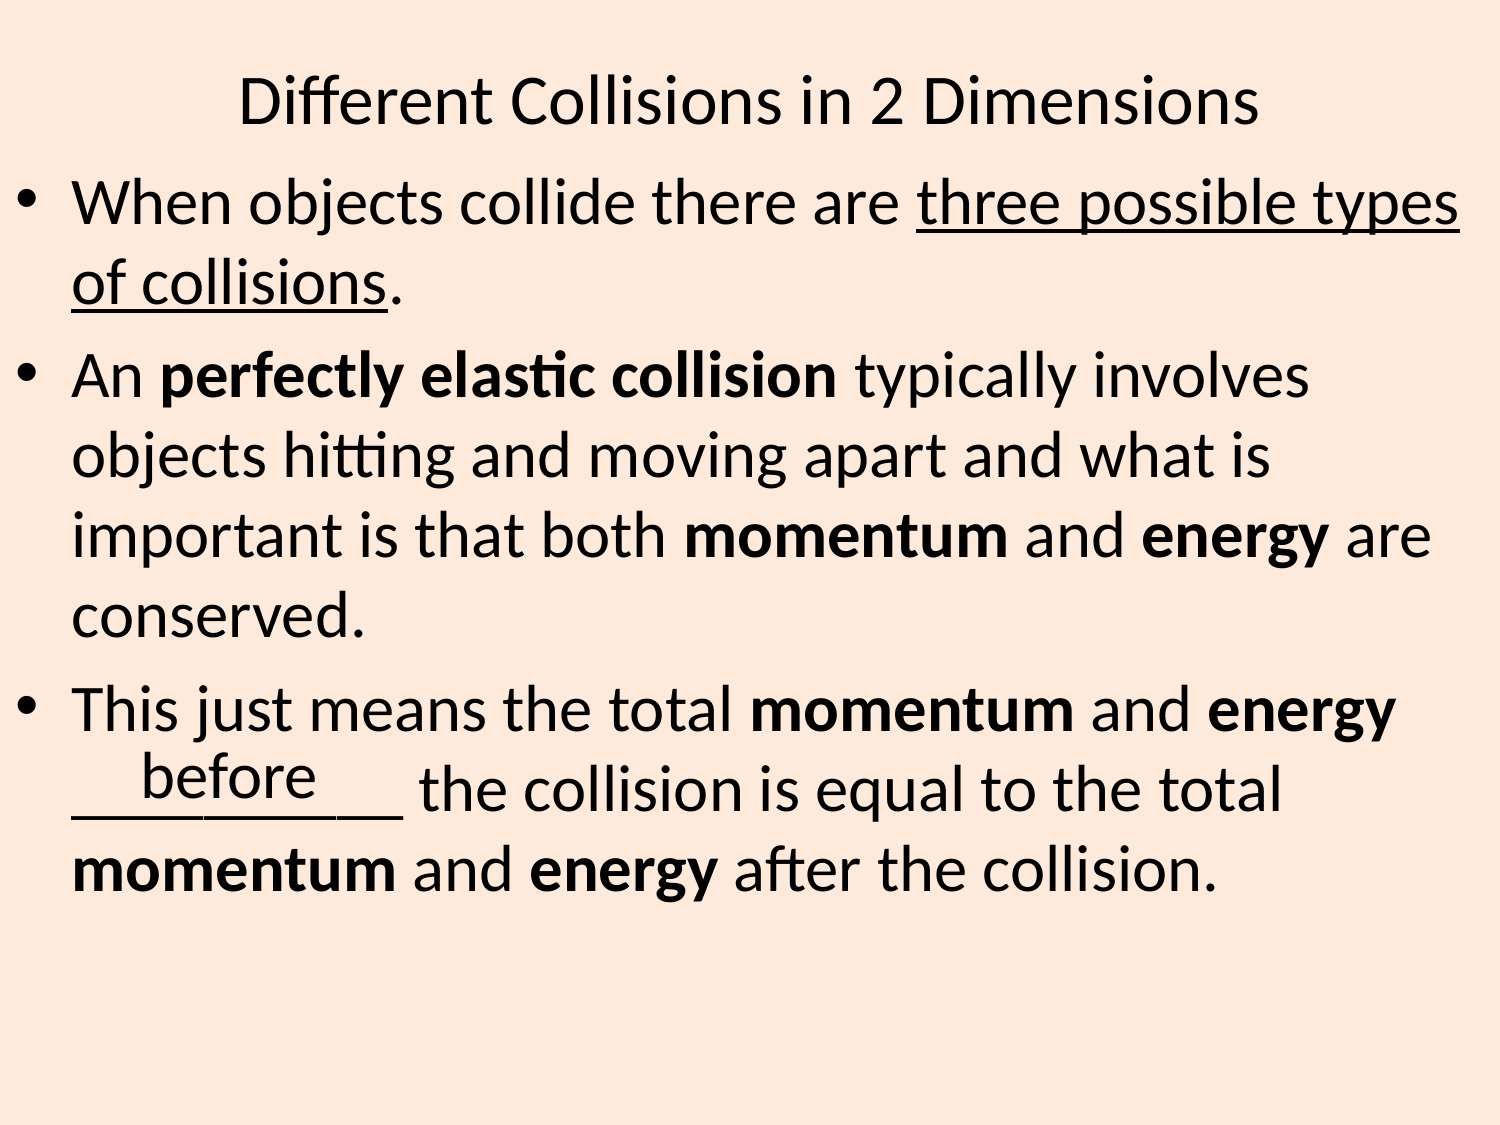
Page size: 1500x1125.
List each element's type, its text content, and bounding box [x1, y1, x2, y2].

list When objects collide there are three possible types of collisions. An perfectly elastic collision typically involves objects hitting and moving apart and what is important is that both momentum and energy are conserved. This just means the total momentum and energy __________ the collision is equal to the total momentum and energy after the collision. [0, 149, 1500, 1125]
text_box before [125, 724, 334, 820]
title Different Collisions in 2 Dimensions [75, 45, 1425, 149]
